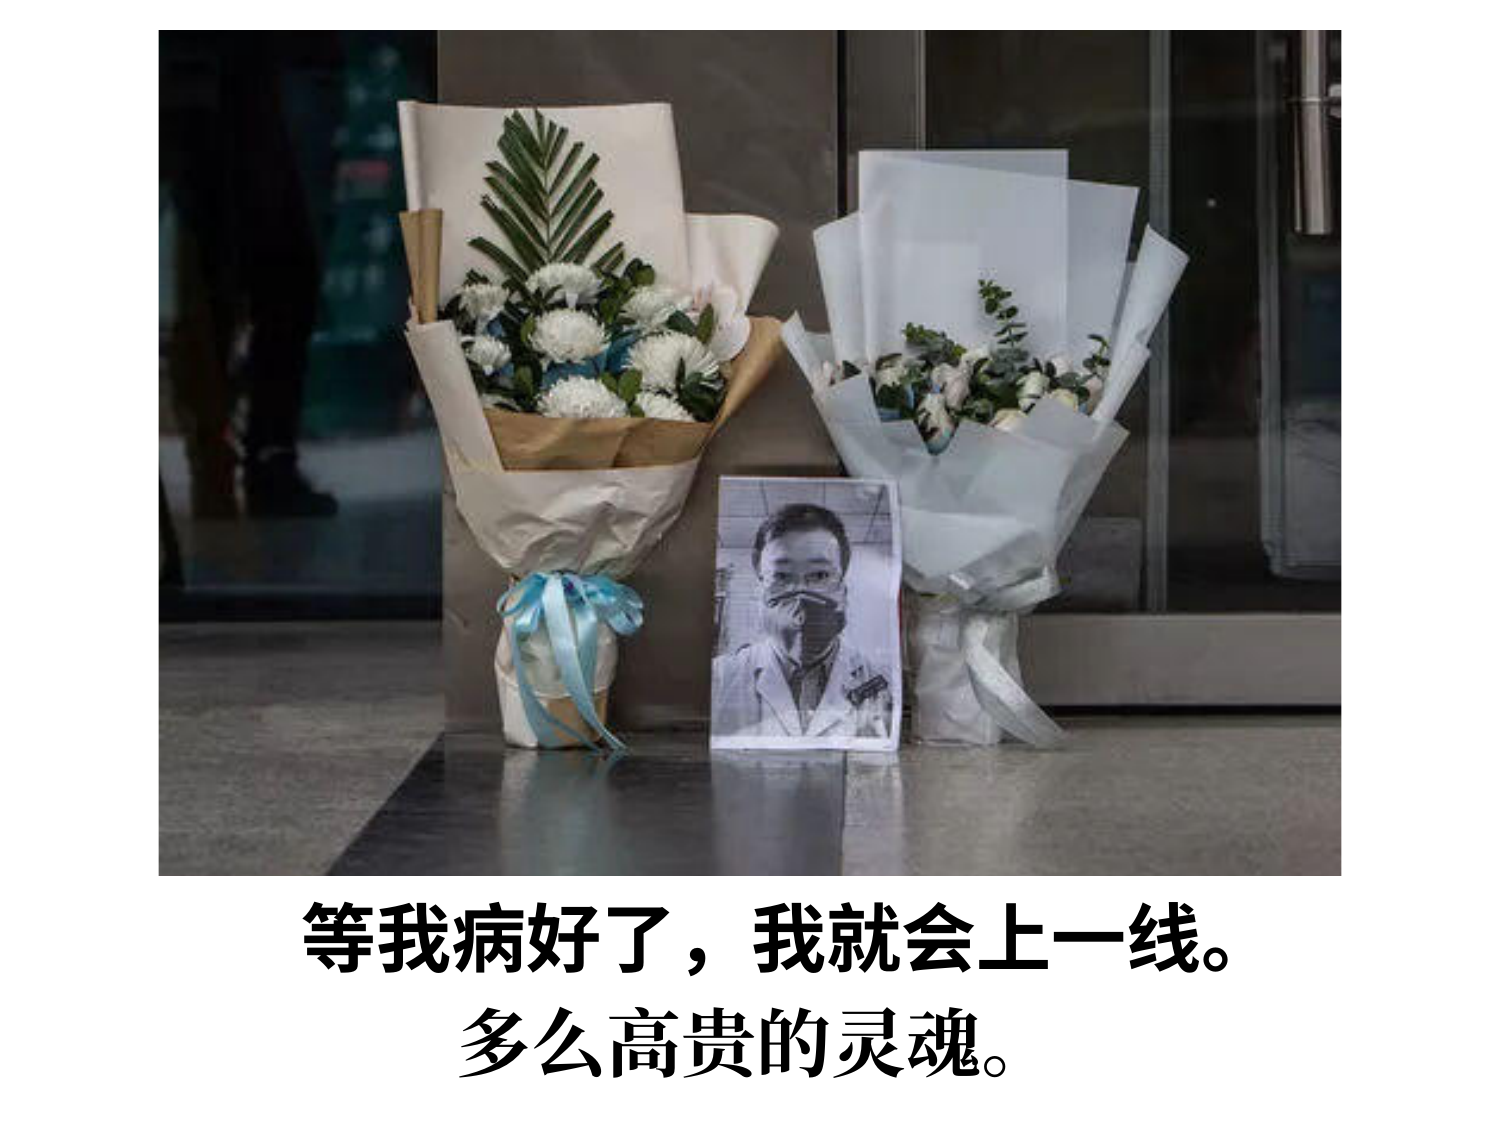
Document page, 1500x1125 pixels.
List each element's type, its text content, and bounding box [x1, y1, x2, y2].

picture [158, 30, 1342, 876]
text_box 多么高贵的灵魂。 [388, 988, 1125, 1094]
text_box 等我病好了，我就会上一线。 [263, 883, 1314, 989]
